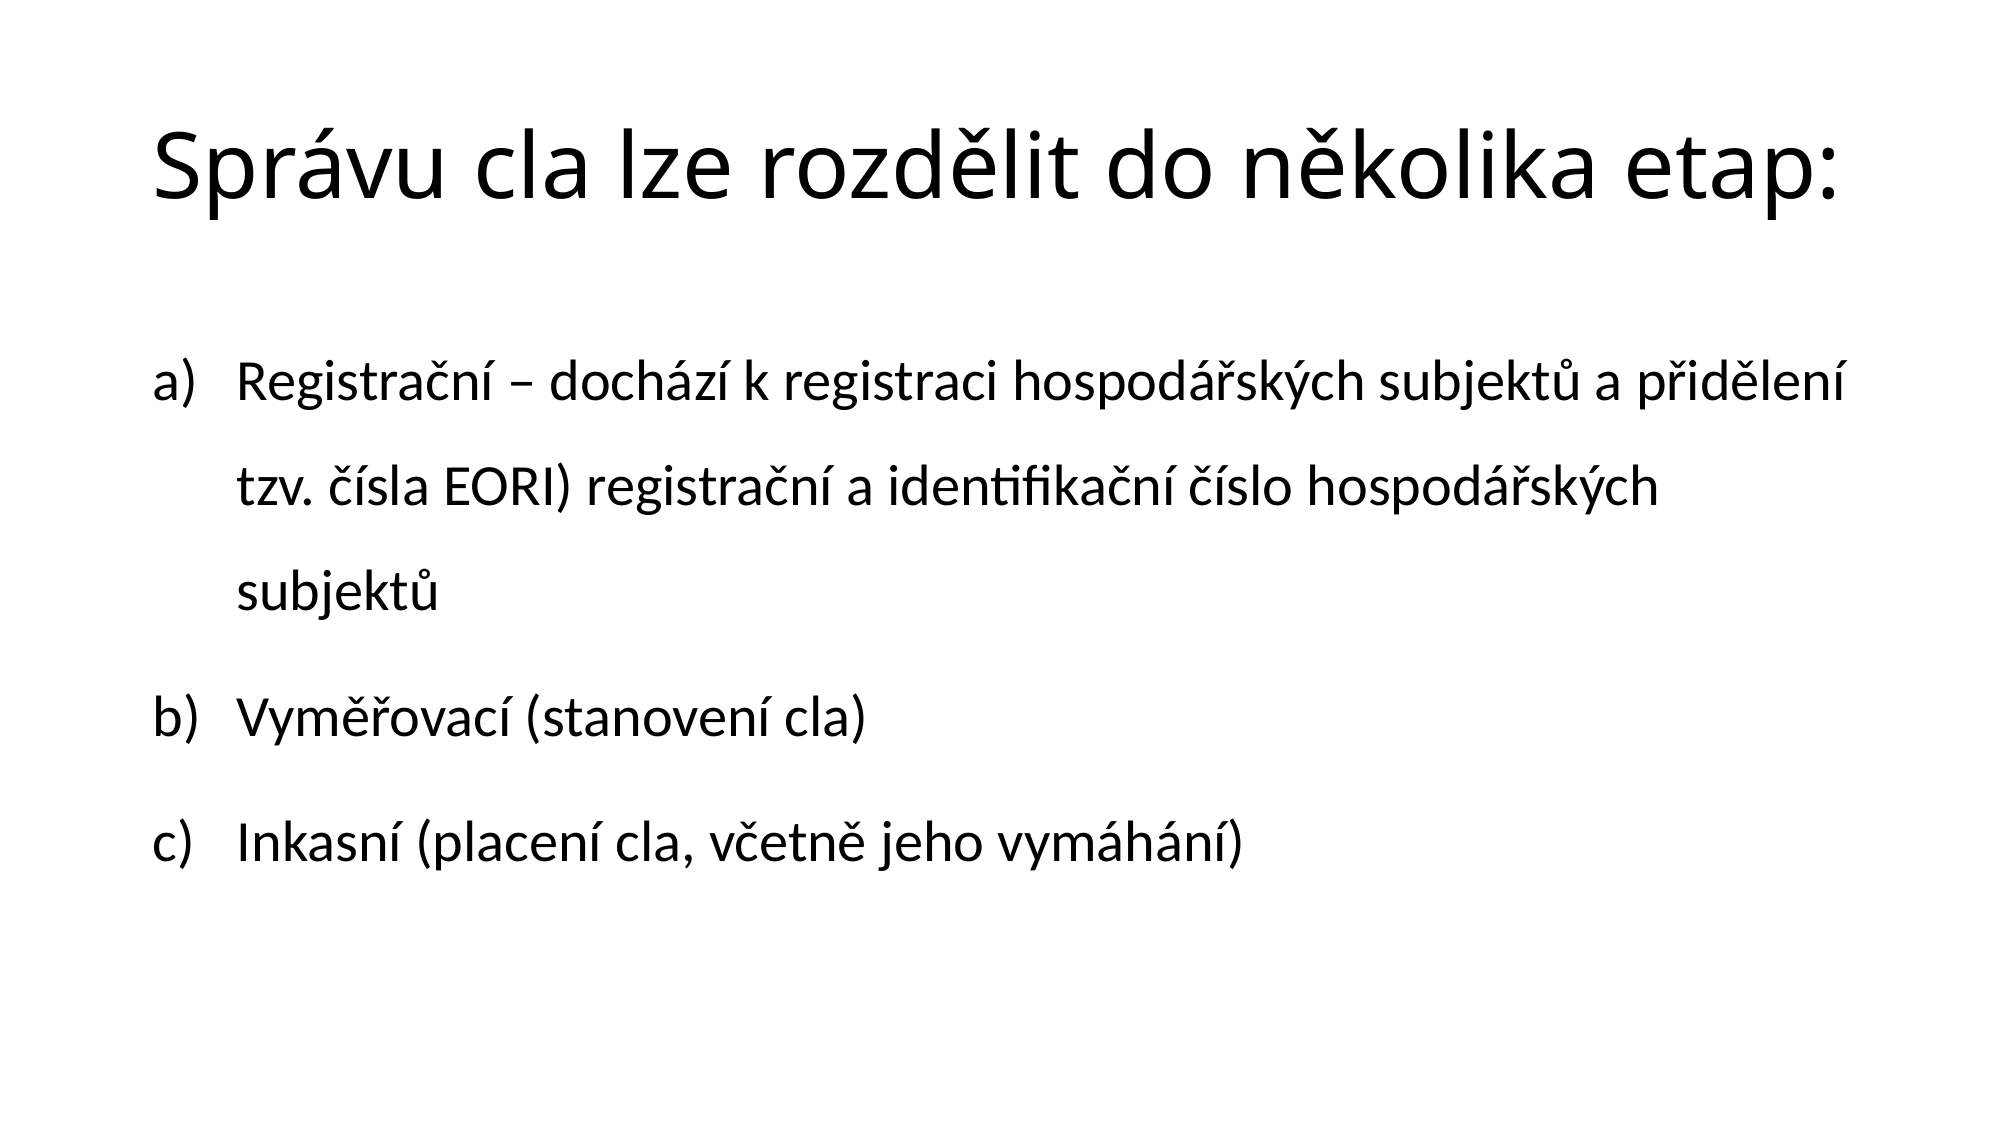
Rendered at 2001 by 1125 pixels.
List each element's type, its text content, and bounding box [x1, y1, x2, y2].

list Registrační – dochází k registraci hospodářských subjektů a přidělení tzv. čísla EORI) registrační a identifikační číslo hospodářských subjektů Vyměřovací (stanovení cla) Inkasní (placení cla, včetně jeho vymáhání) [137, 299, 1863, 1014]
title Správu cla lze rozdělit do několika etap: [137, 59, 1863, 278]
